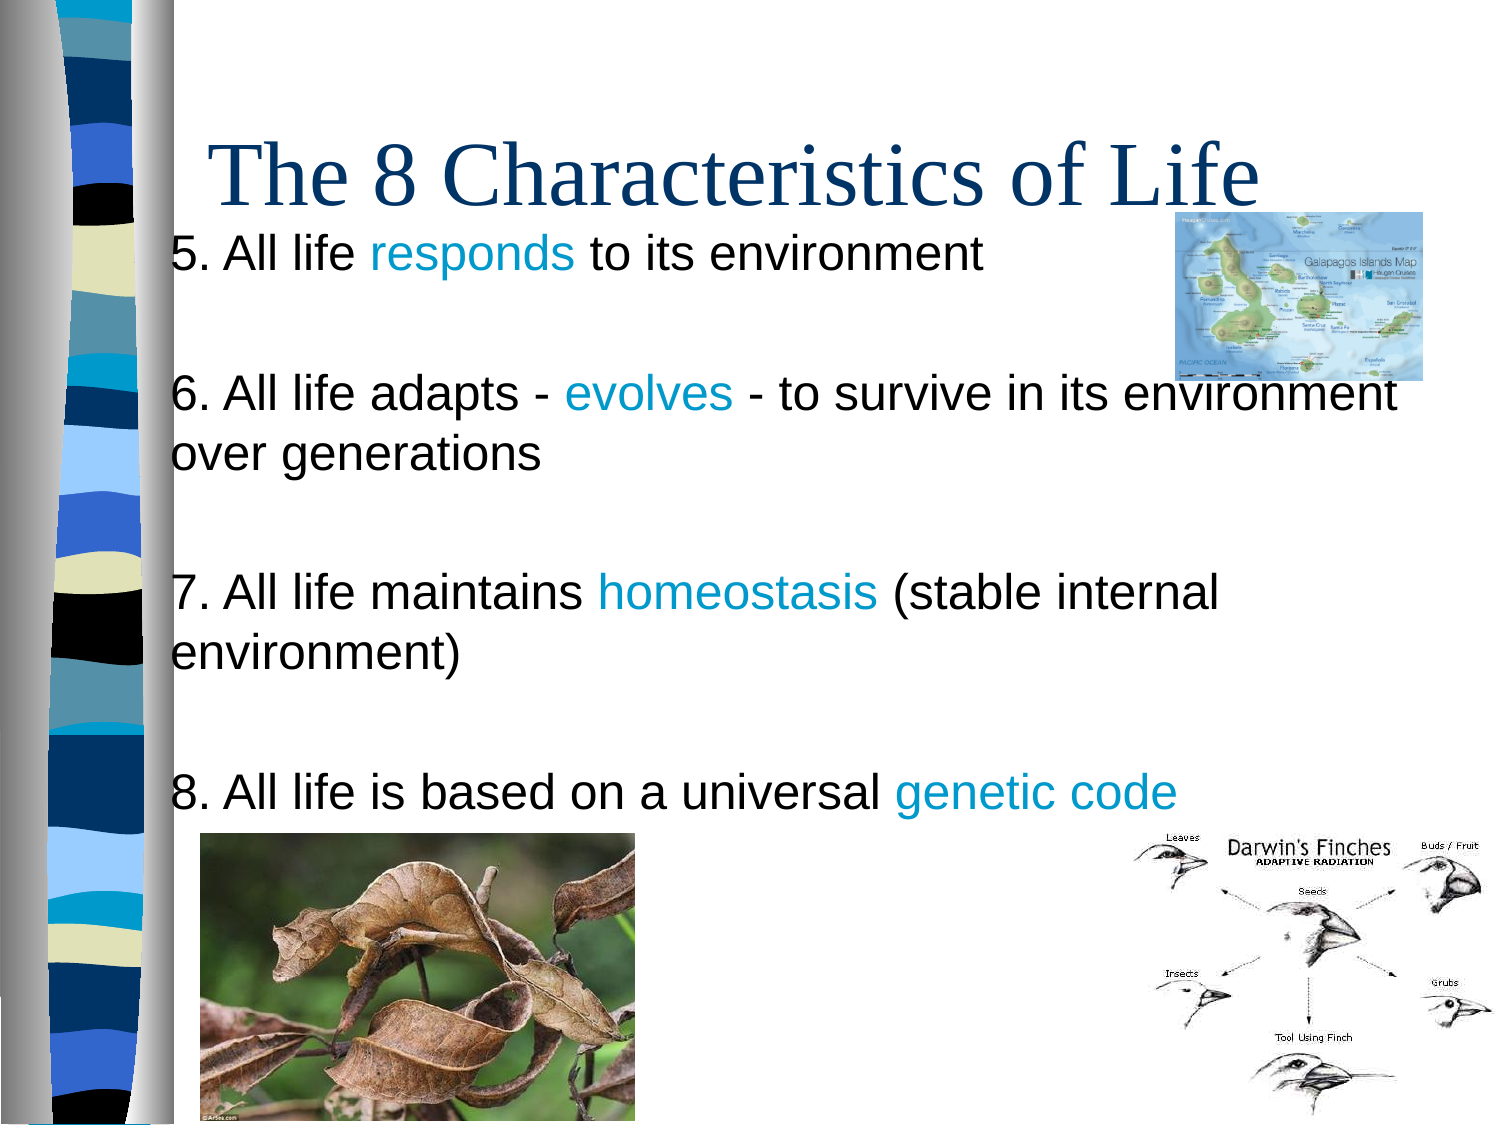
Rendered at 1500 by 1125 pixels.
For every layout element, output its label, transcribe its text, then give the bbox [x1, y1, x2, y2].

picture [199, 833, 636, 1122]
list 5. All life responds to its environment 6. All life adapts - evolves - to survive in its environment over generations 7. All life maintains homeostasis (stable internal environment) 8. All life is based on a universal genetic code [154, 212, 1500, 792]
picture [1124, 825, 1500, 1119]
picture [1174, 212, 1424, 381]
title The 8 Characteristics of Life [192, 75, 1468, 212]
